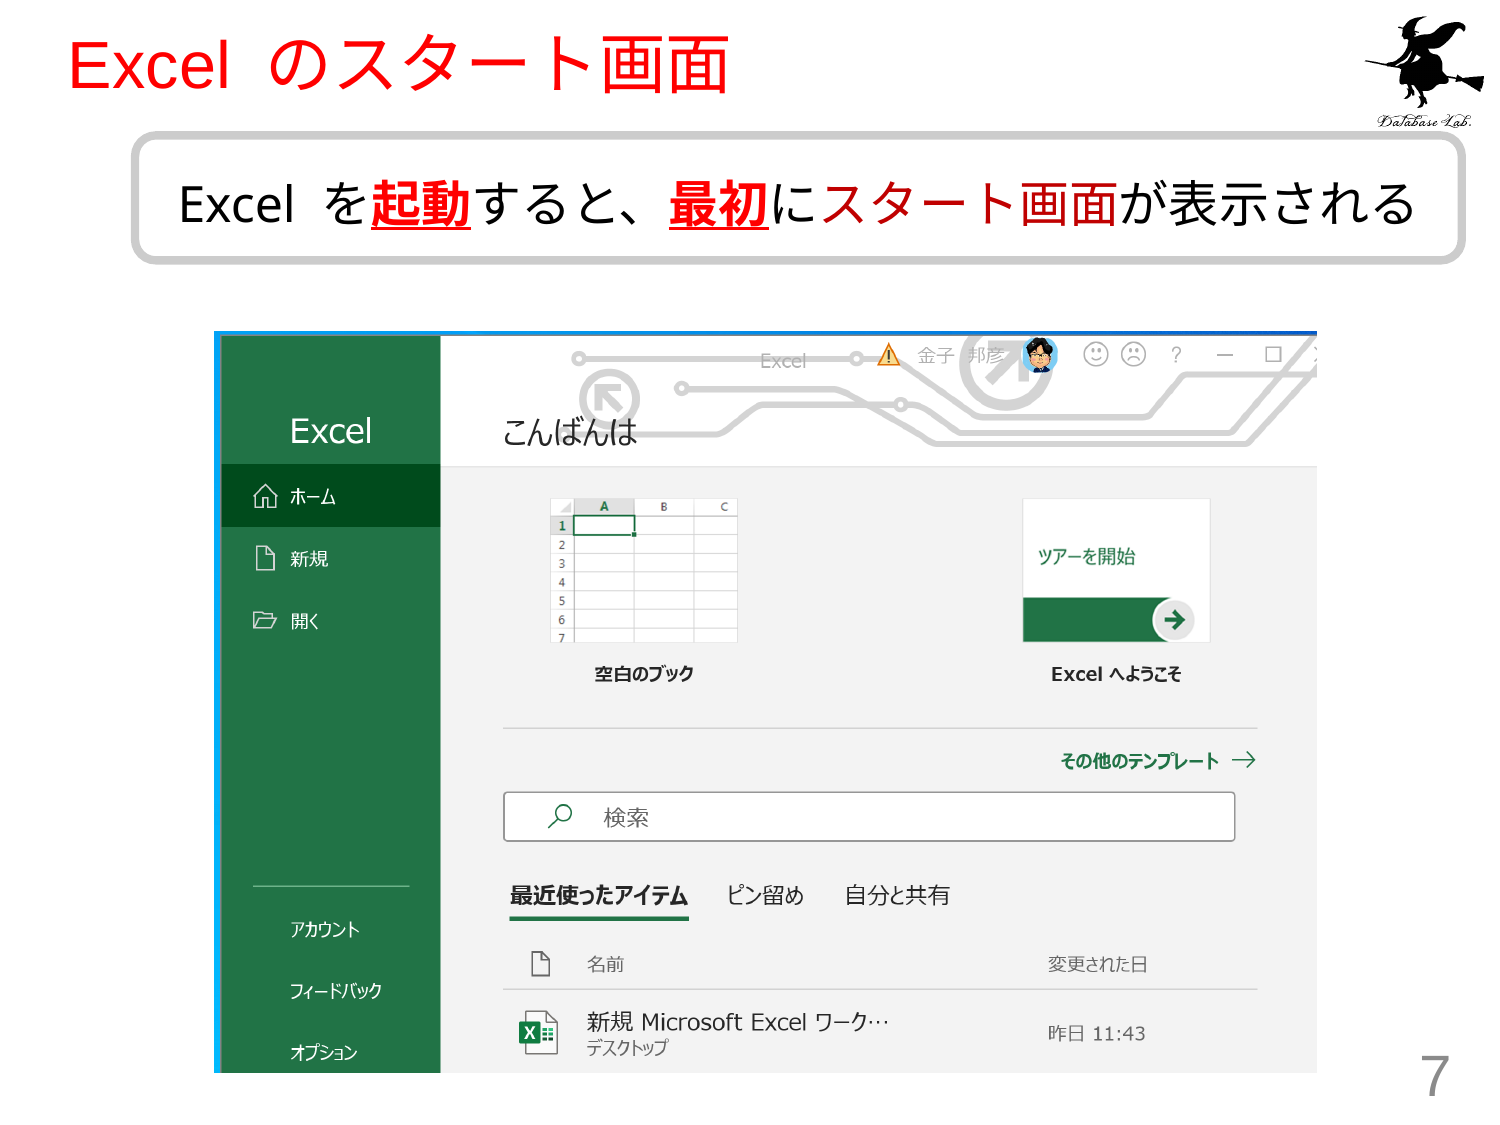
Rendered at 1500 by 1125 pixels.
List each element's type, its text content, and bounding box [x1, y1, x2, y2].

picture [1362, 14, 1486, 130]
picture [221, 331, 1317, 1073]
title Excel のスタート画面 [52, 28, 1441, 106]
slide_number 7 [1129, 1042, 1467, 1103]
text_box [133, 134, 1463, 262]
